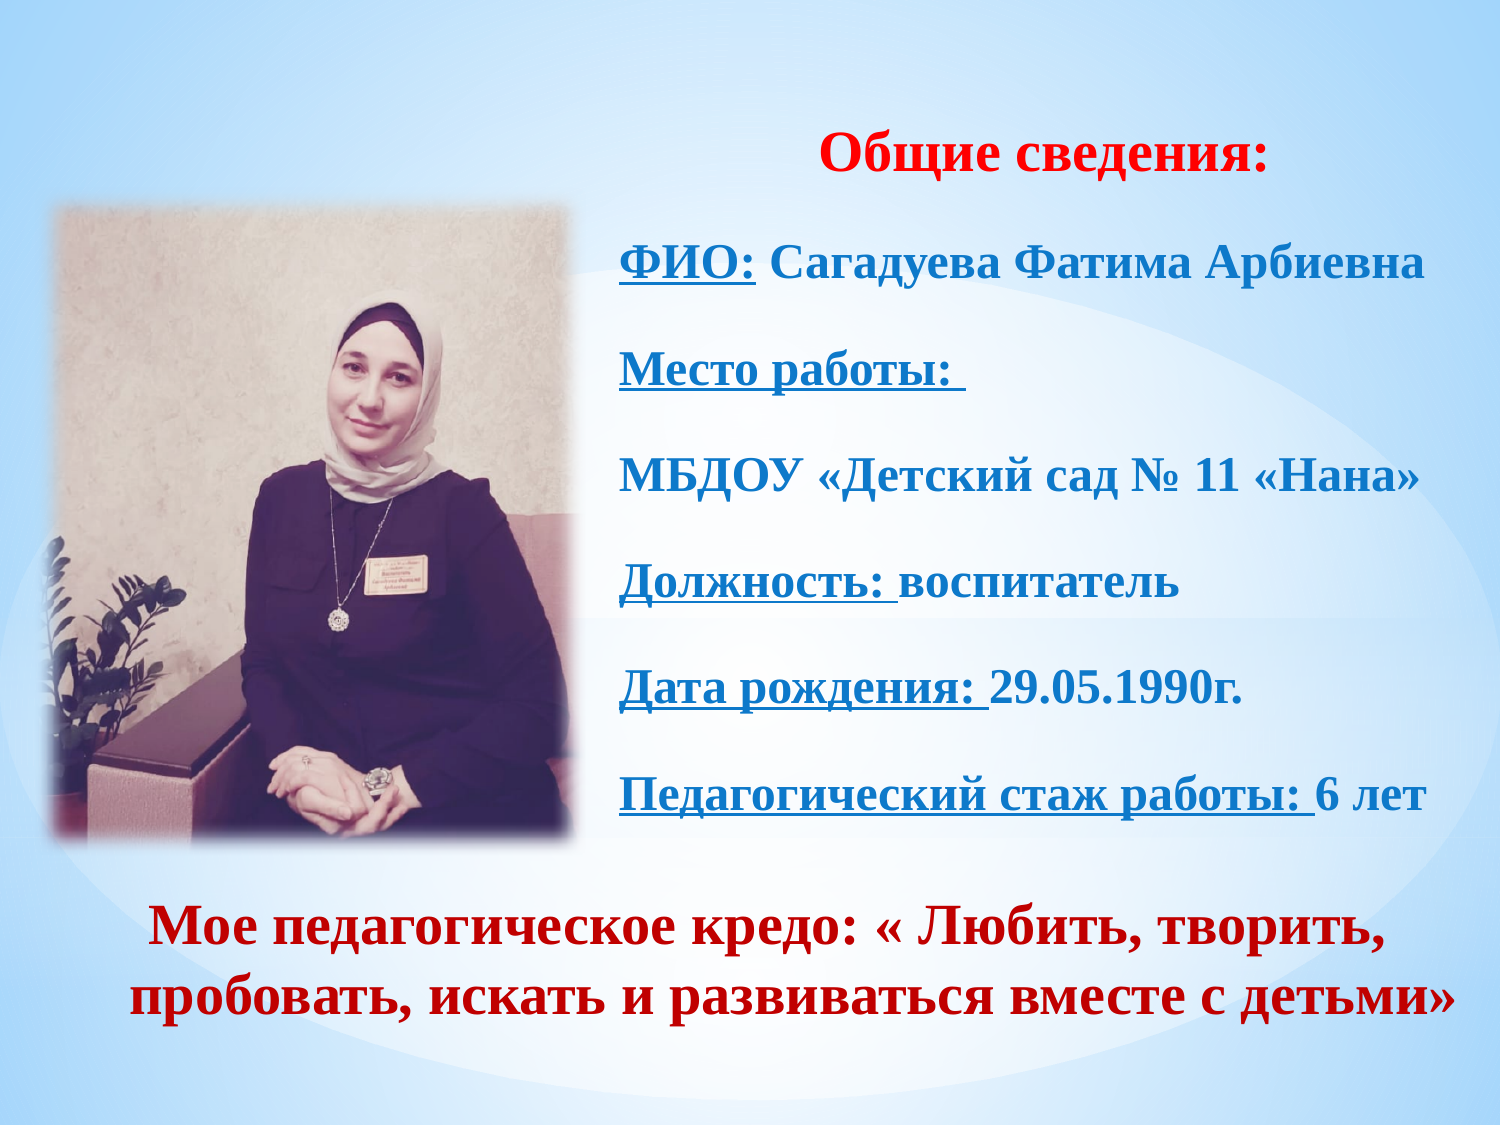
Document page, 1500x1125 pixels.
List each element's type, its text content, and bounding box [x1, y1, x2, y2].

picture [34, 187, 587, 856]
list Общие сведения: ФИО: Сагадуева Фатима Арбиевна Место работы: МБДОУ «Детский сад № 11 «Нана» Должность: воспитатель Дата рождения: 29.05.1990г. Педагогический стаж работы: 6 лет [596, 70, 1500, 638]
title Мое педагогическое кредо: « Любить, творить, пробовать, искать и развиваться вместе с детьми» [58, 878, 1477, 1102]
